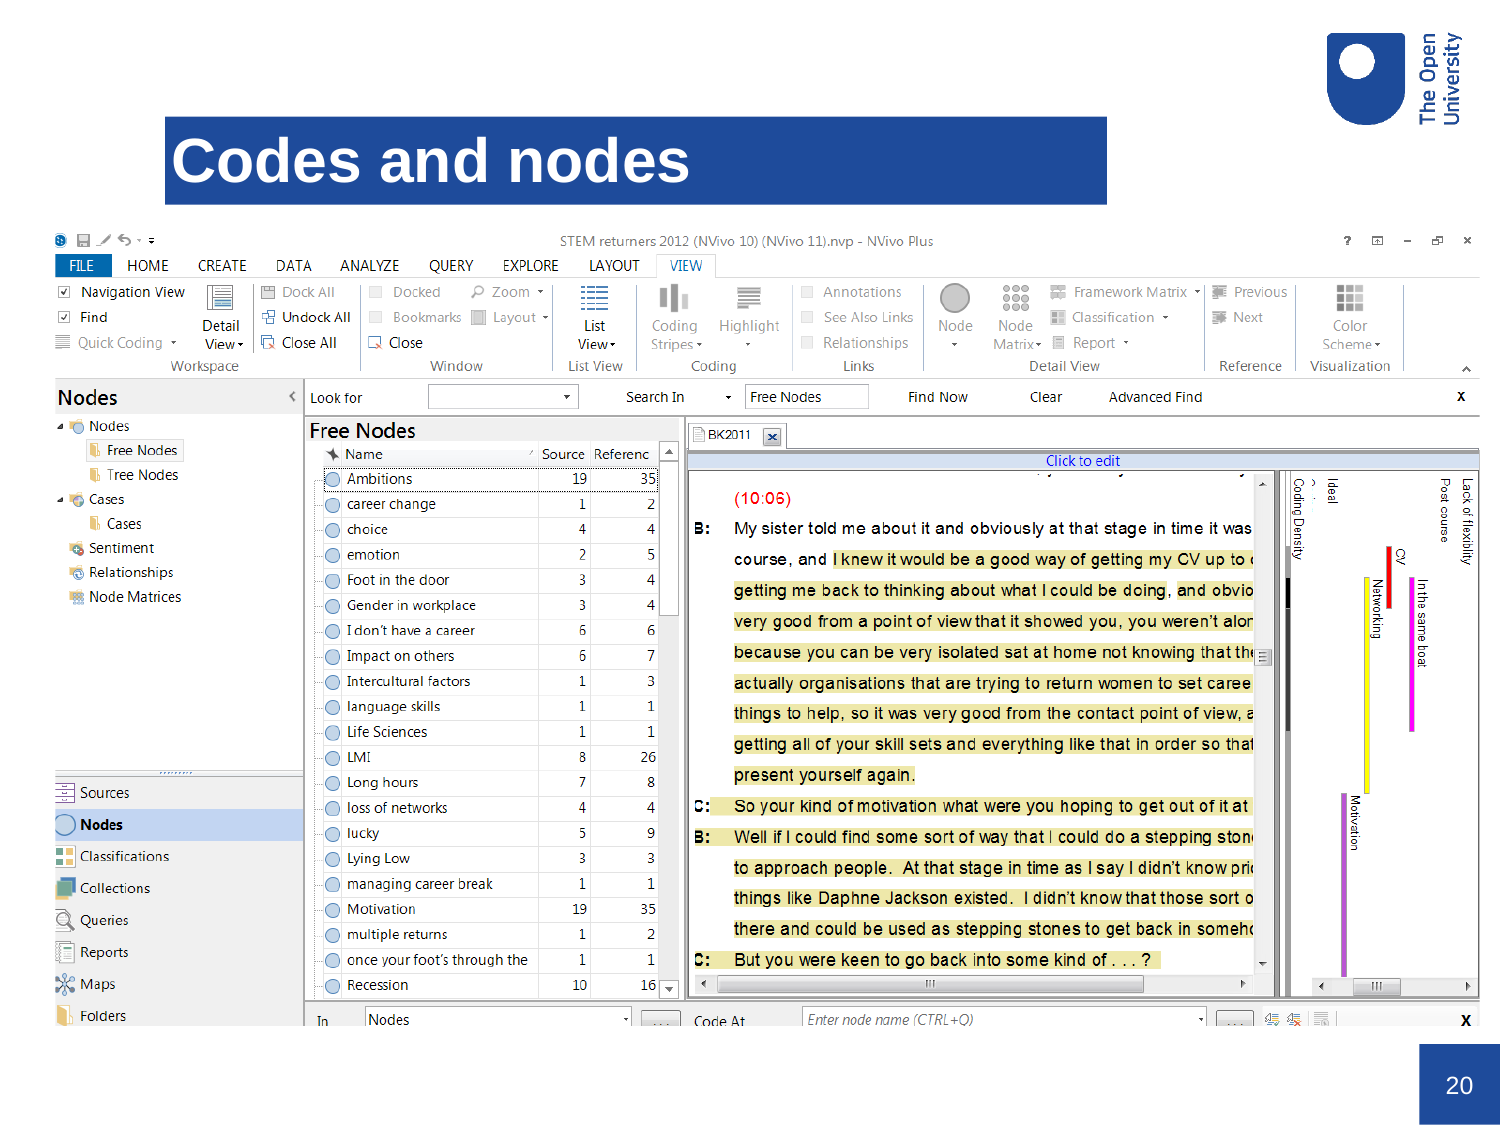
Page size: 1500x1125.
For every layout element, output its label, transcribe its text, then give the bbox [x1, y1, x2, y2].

picture [55, 226, 1480, 1026]
picture [1327, 32, 1462, 125]
text_box Codes and nodes [165, 116, 1107, 205]
